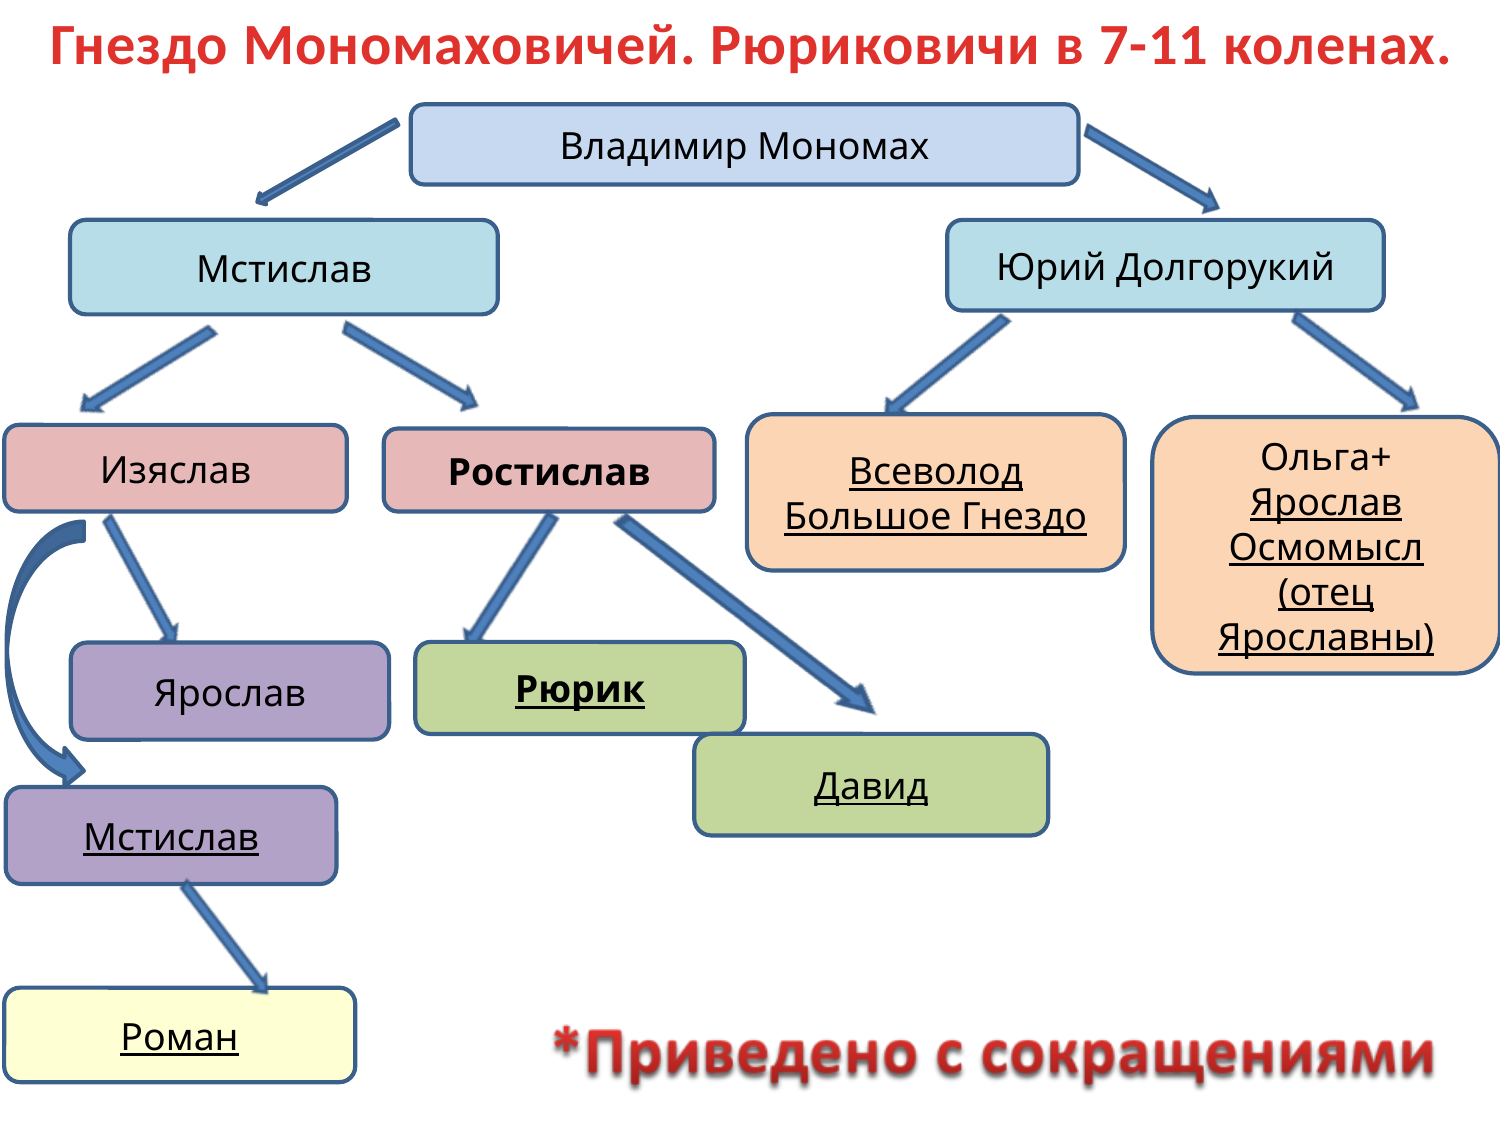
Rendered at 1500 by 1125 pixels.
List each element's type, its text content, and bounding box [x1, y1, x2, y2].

picture [393, 446, 934, 731]
text_box Гнездо Мономаховичей. Рюриковичи в 7-11 коленах. [5, 0, 1500, 154]
text_box Ярослав [68, 640, 392, 742]
picture [136, 845, 314, 1029]
picture [1076, 89, 1226, 247]
text_box Ольга+ Ярослав Осмомысл (отец Ярославны) [1150, 414, 1500, 676]
text_box Давид [692, 731, 1051, 838]
text_box Всеволод Большое Гнездо [744, 412, 1127, 573]
text_box Мстислав [3, 784, 339, 887]
text_box Владимир Мономах [408, 102, 1081, 187]
text_box Мстислав [67, 217, 500, 317]
picture [1274, 273, 1435, 447]
text_box Роман [2, 985, 358, 1085]
text_box Изяслав [2, 422, 349, 514]
text_box Юрий Долгорукий [945, 217, 1386, 313]
text_box Рюрик [413, 684, 747, 737]
picture [335, 284, 483, 446]
picture [848, 270, 1048, 446]
picture [45, 269, 254, 471]
picture [45, 481, 237, 654]
picture [503, 987, 1484, 1125]
text_box [4, 522, 86, 789]
text_box [255, 117, 401, 207]
text_box Ростислав [381, 426, 717, 512]
